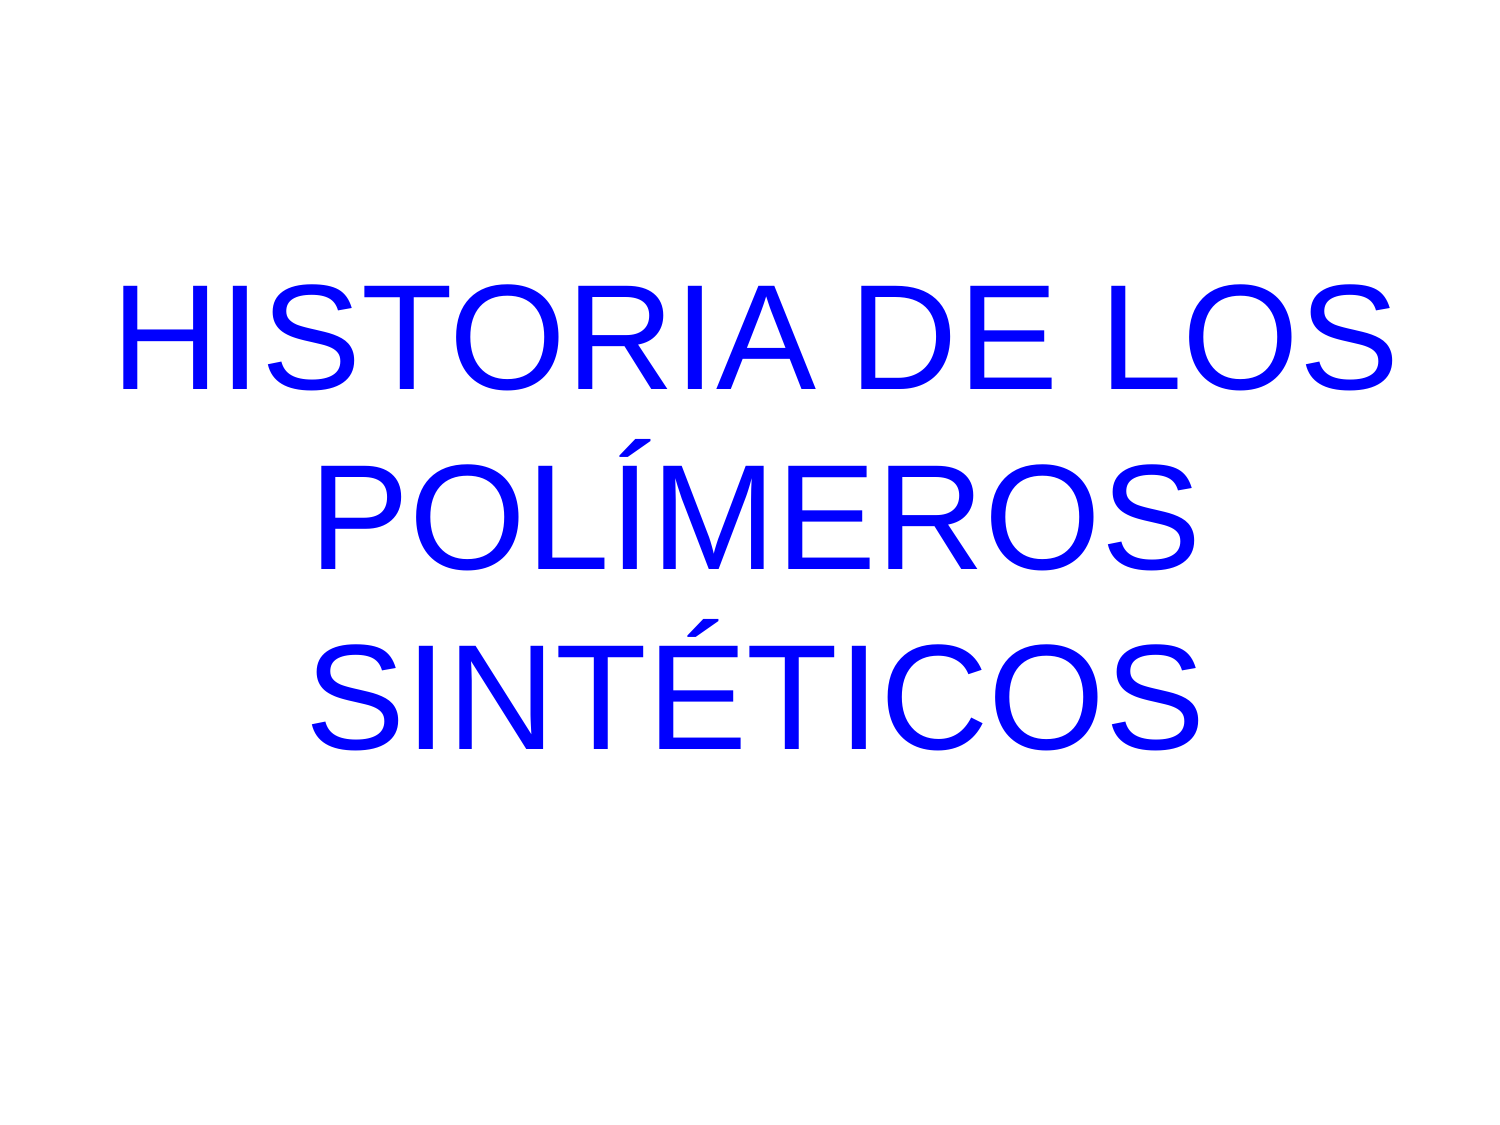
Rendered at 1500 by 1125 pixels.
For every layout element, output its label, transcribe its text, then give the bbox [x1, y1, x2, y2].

text_box HISTORIA DE LOS POLÍMEROS SINTÉTICOS [76, 231, 1436, 787]
